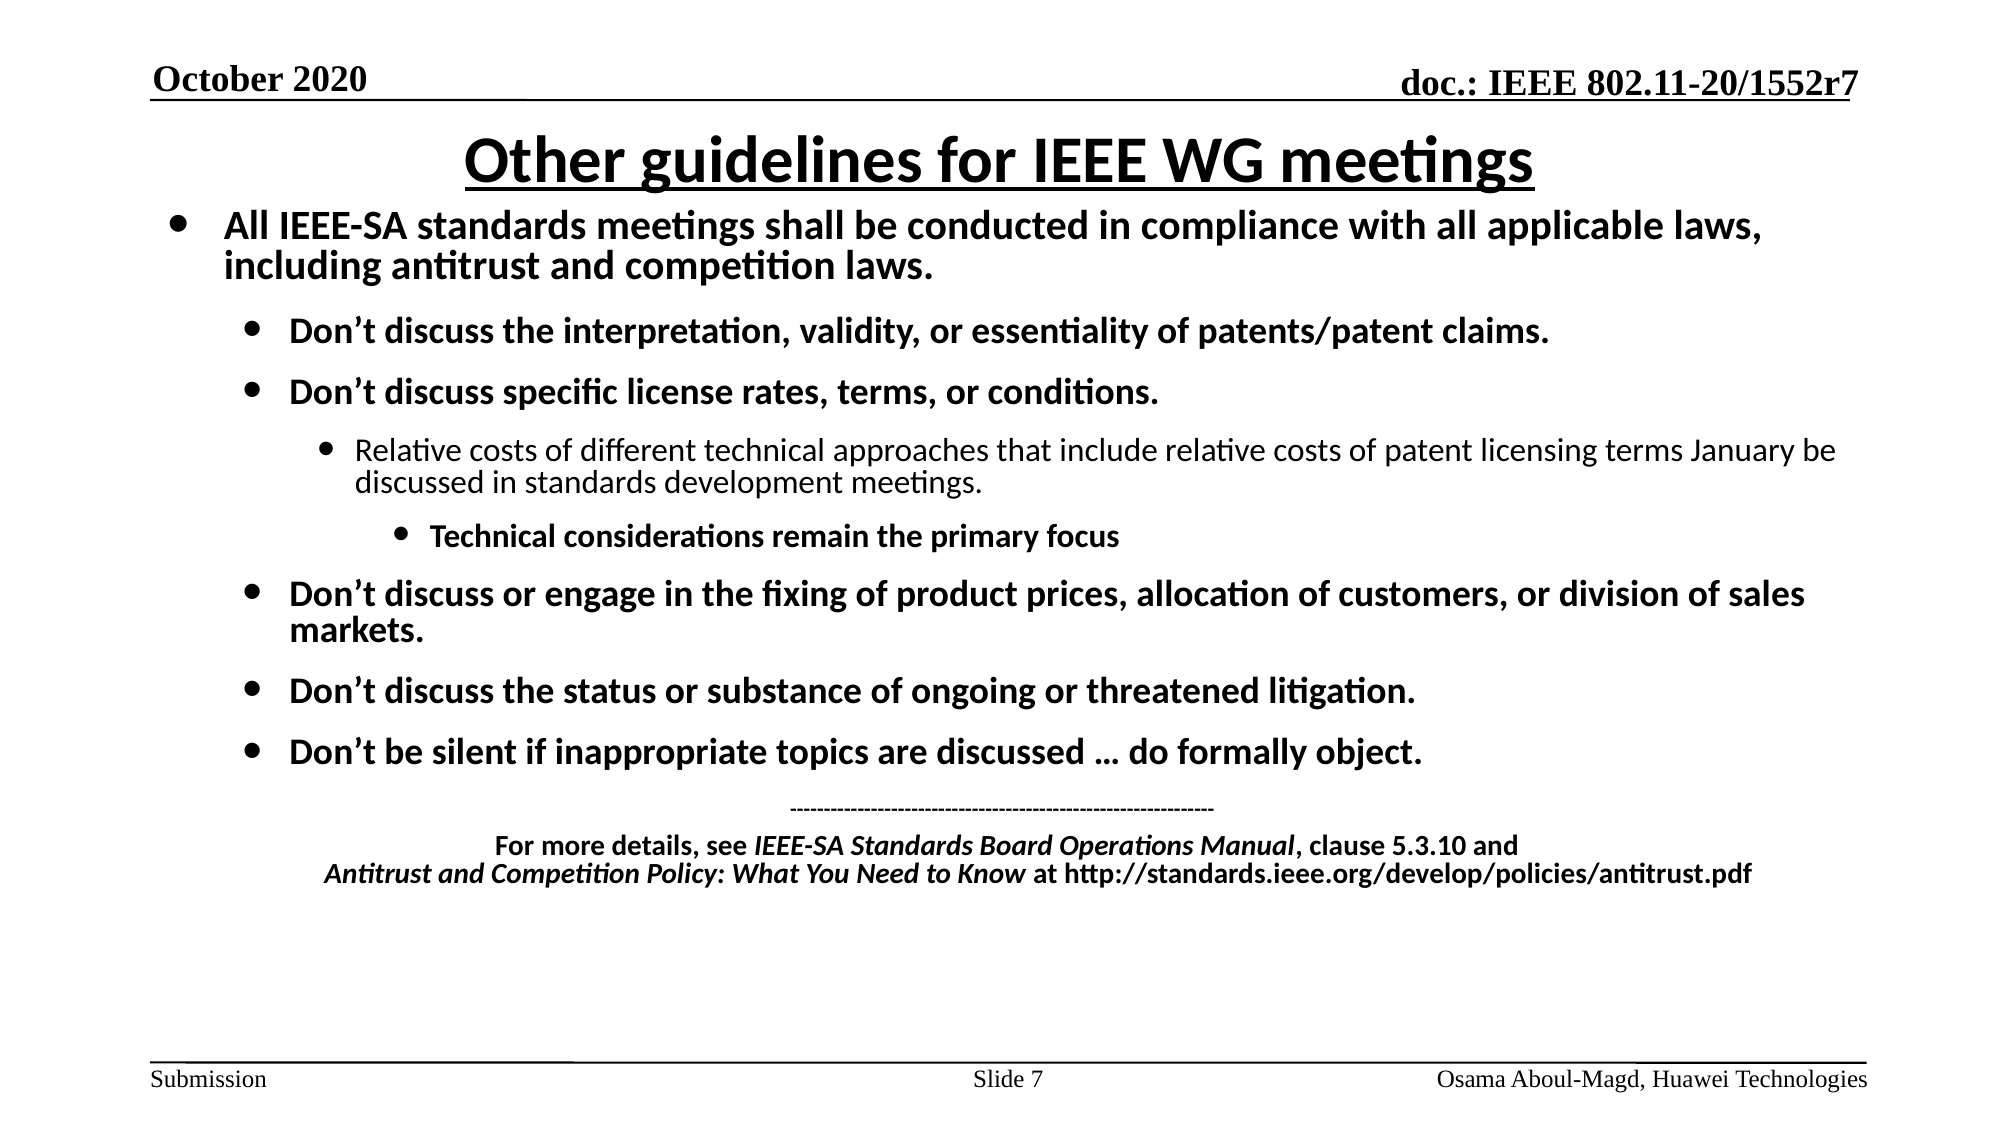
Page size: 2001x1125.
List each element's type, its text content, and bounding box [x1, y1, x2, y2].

title Other guidelines for IEEE WG meetings [362, 112, 1638, 199]
list All IEEE-SA standards meetings shall be conducted in compliance with all applicable laws, including antitrust and competition laws. Don’t discuss the interpretation, validity, or essentiality of patents/patent claims. Don’t discuss specific license rates, terms, or conditions. Relative costs of different technical approaches that include relative costs of patent licensing terms January be discussed in standards development meetings. Technical considerations remain the primary focus Don’t discuss or engage in the fixing of product prices, allocation of customers, or division of sales markets. Don’t discuss the status or substance of ongoing or threatened litigation. Don’t be silent if inappropriate topics are discussed … do formally object. --------------------------------------------------------------- For more details, see IEEE-SA Standards Board Operations Manual, clause 5.3.10 and Antitrust and Competition Policy: What You Need to Know at http://standards.ieee.org/develop/policies/antitrust.pdf [152, 199, 1869, 875]
slide_number Slide 7 [950, 1061, 1067, 1123]
footer Osama Aboul-Magd, Huawei Technologies [1171, 1061, 1869, 1093]
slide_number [152, 54, 563, 100]
